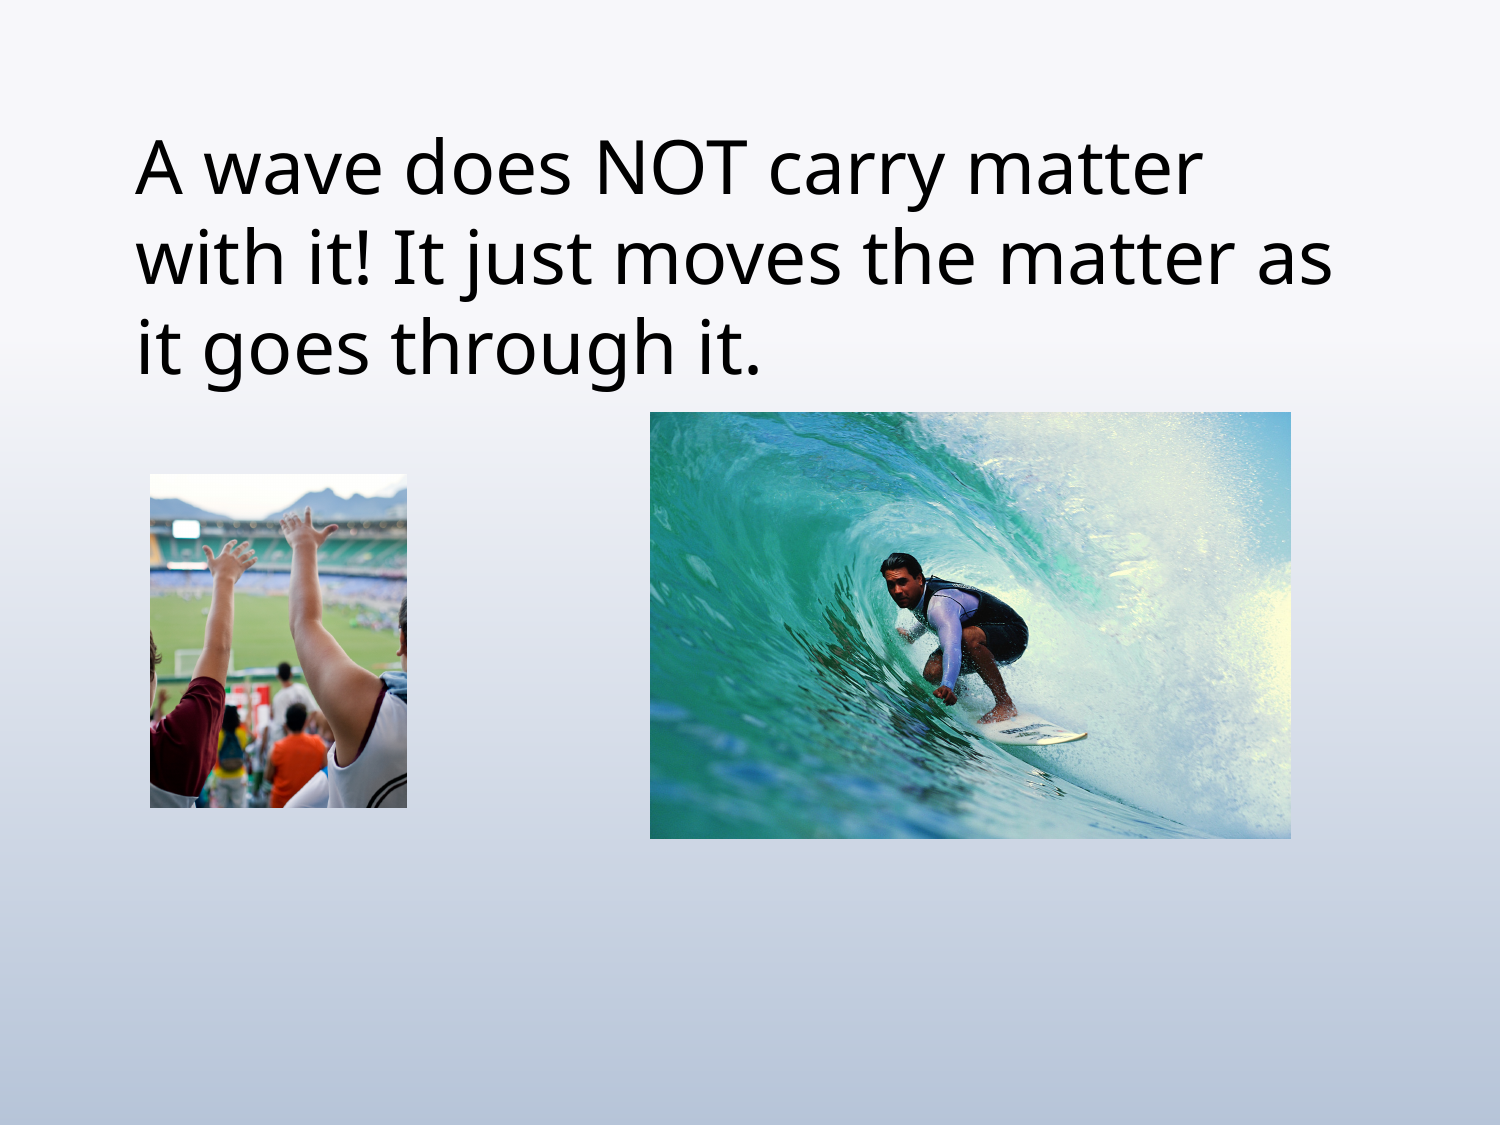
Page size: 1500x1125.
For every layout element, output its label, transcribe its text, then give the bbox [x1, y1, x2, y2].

picture [648, 410, 1292, 841]
text_box A wave does NOT carry matter with it! It just moves the matter as it goes through it. [121, 112, 1388, 929]
picture [148, 473, 409, 810]
